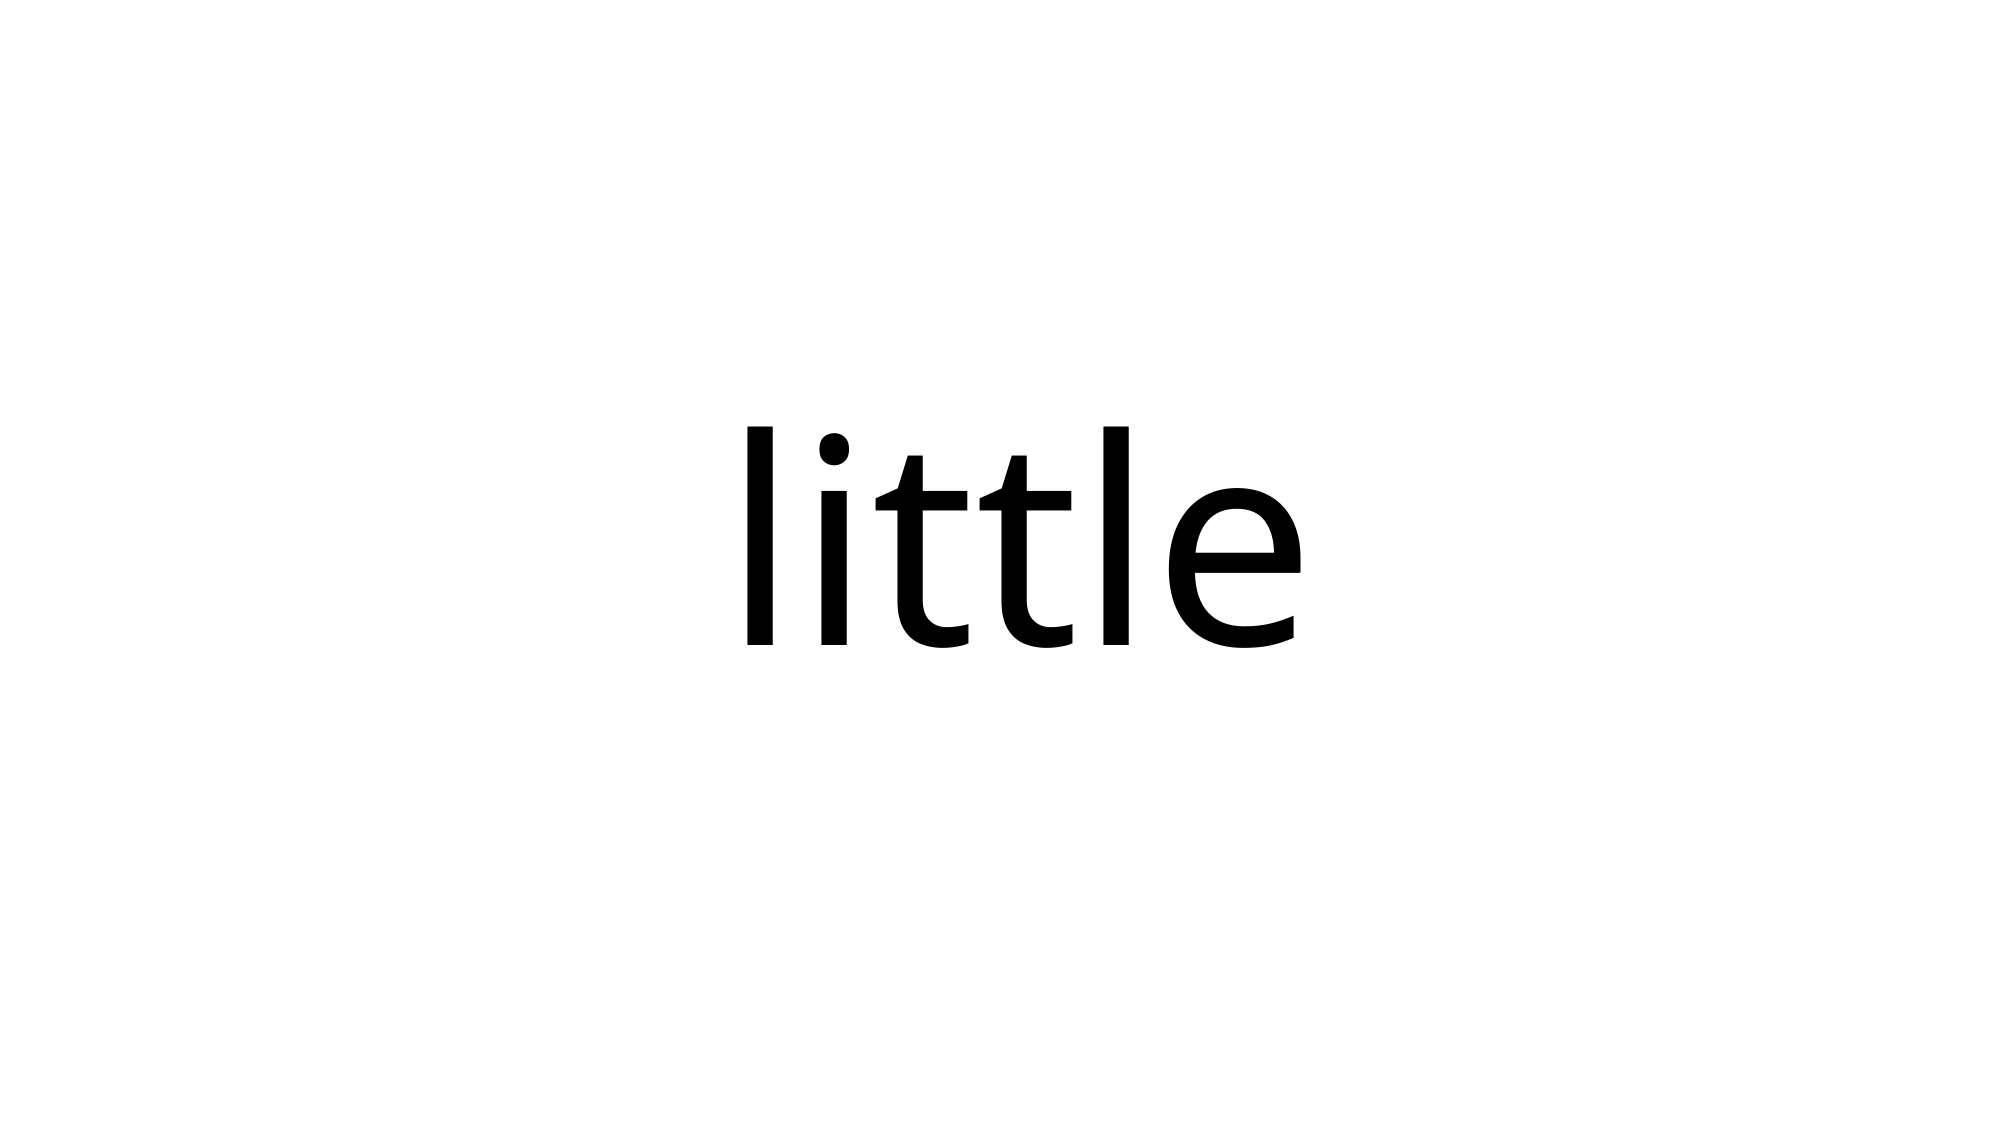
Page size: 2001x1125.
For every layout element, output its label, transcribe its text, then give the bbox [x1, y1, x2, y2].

text_box little [157, 443, 1883, 662]
